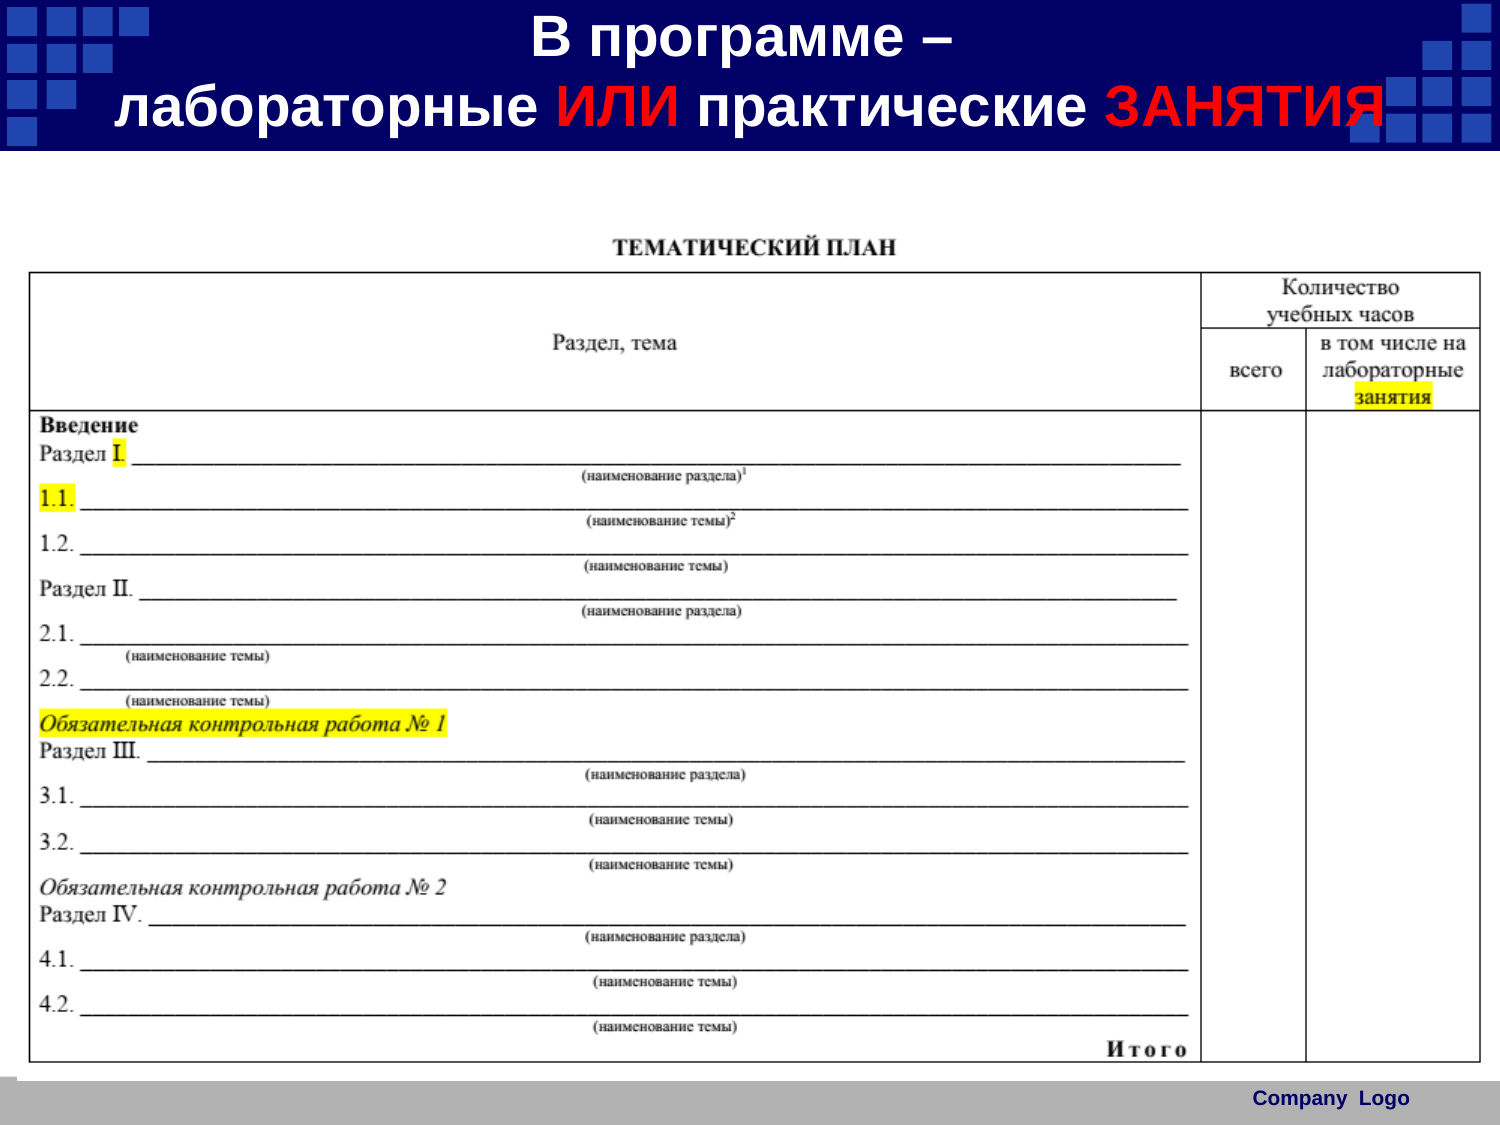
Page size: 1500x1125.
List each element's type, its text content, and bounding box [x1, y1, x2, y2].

title В программе – лабораторные ИЛИ практические ЗАНЯТИЯ [47, 21, 1453, 115]
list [17, 211, 1500, 1081]
footer Company Logo [1175, 1092, 1425, 1125]
